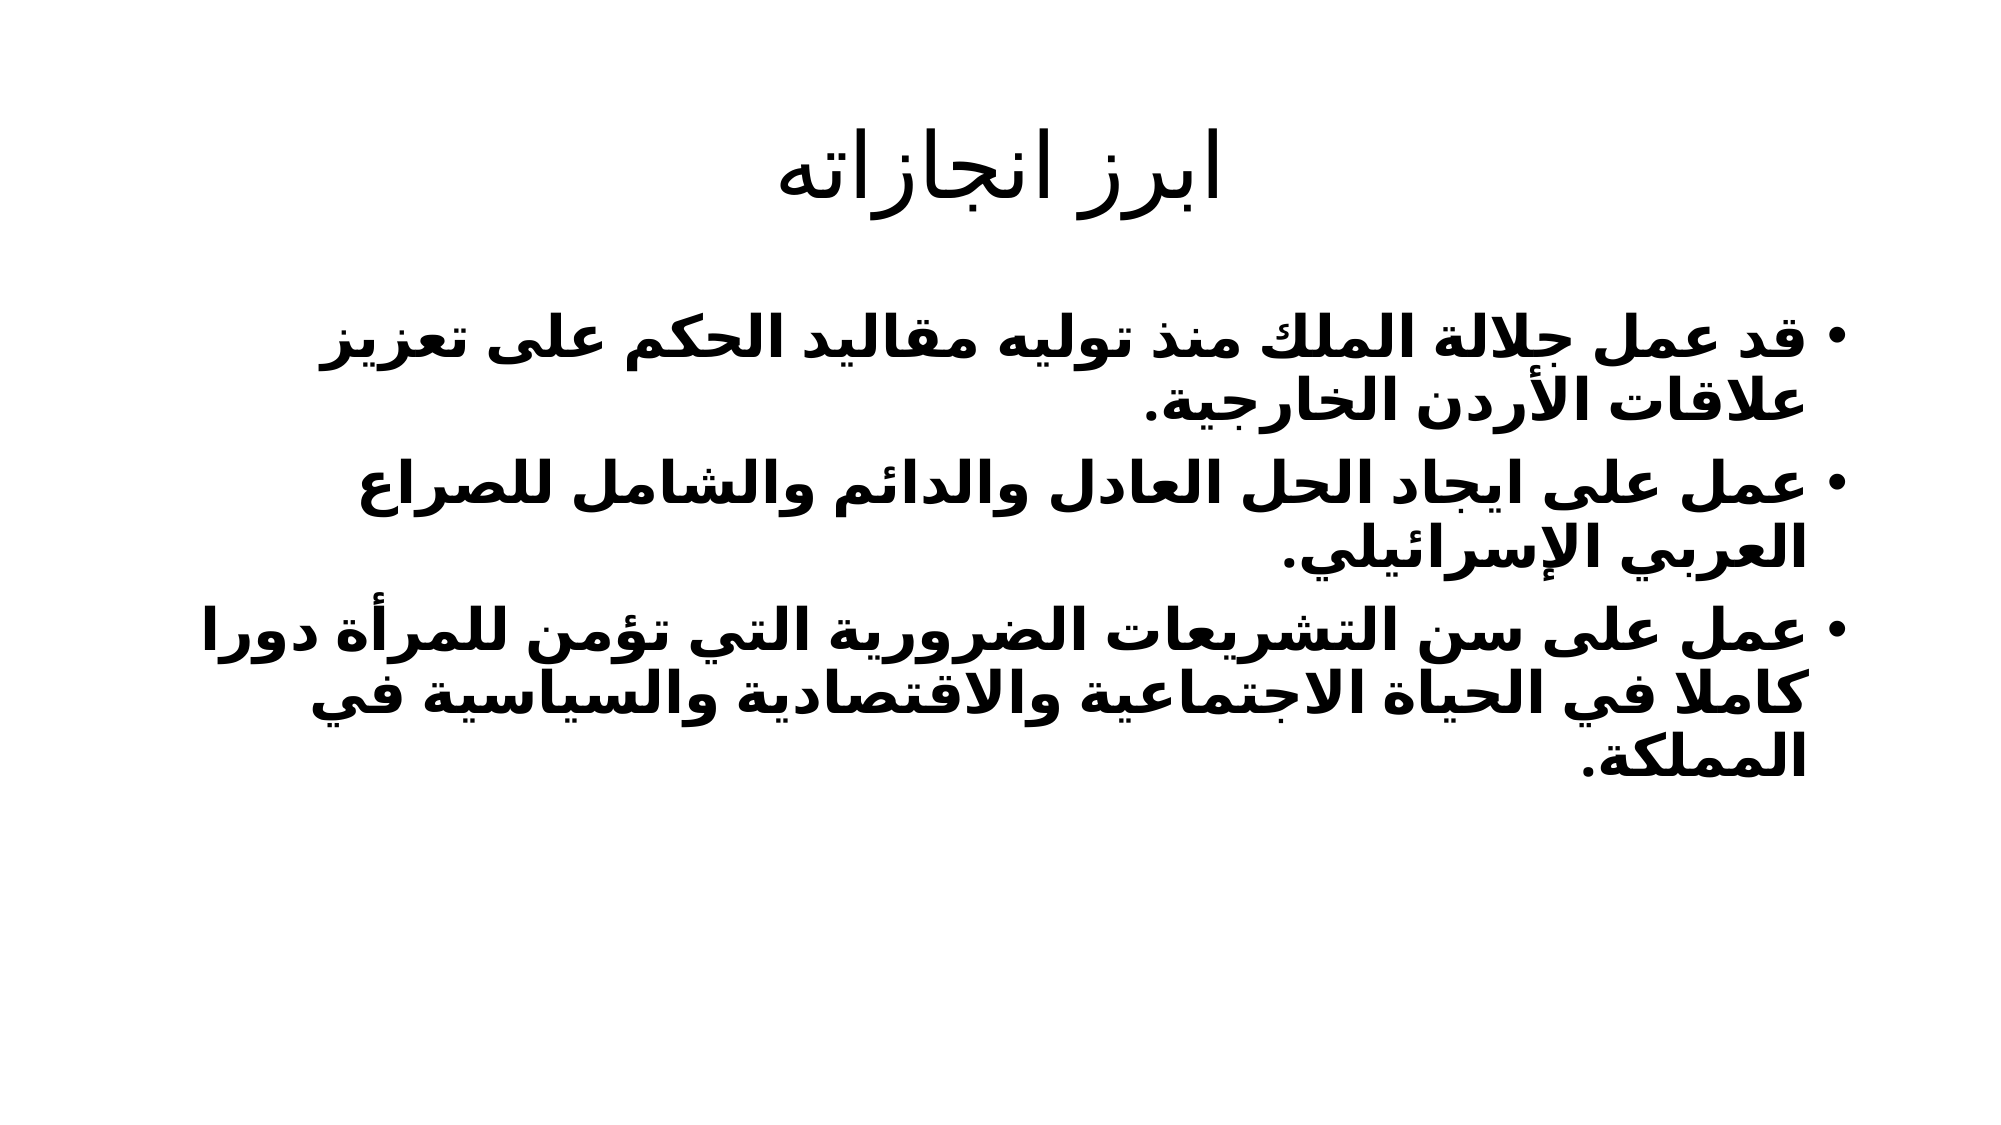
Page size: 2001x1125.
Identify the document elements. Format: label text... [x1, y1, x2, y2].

list قد عمل جلالة الملك منذ توليه مقاليد الحكم على تعزيز علاقات الأردن الخارجية. عمل على ايجاد الحل العادل والدائم والشامل للصراع العربي الإسرائيلي. عمل على سن التشريعات الضرورية التي تؤمن للمرأة دورا كاملا في الحياة الاجتماعية والاقتصادية والسياسية في المملكة. [137, 299, 1863, 1014]
title ابرز انجازاته [137, 59, 1863, 278]
